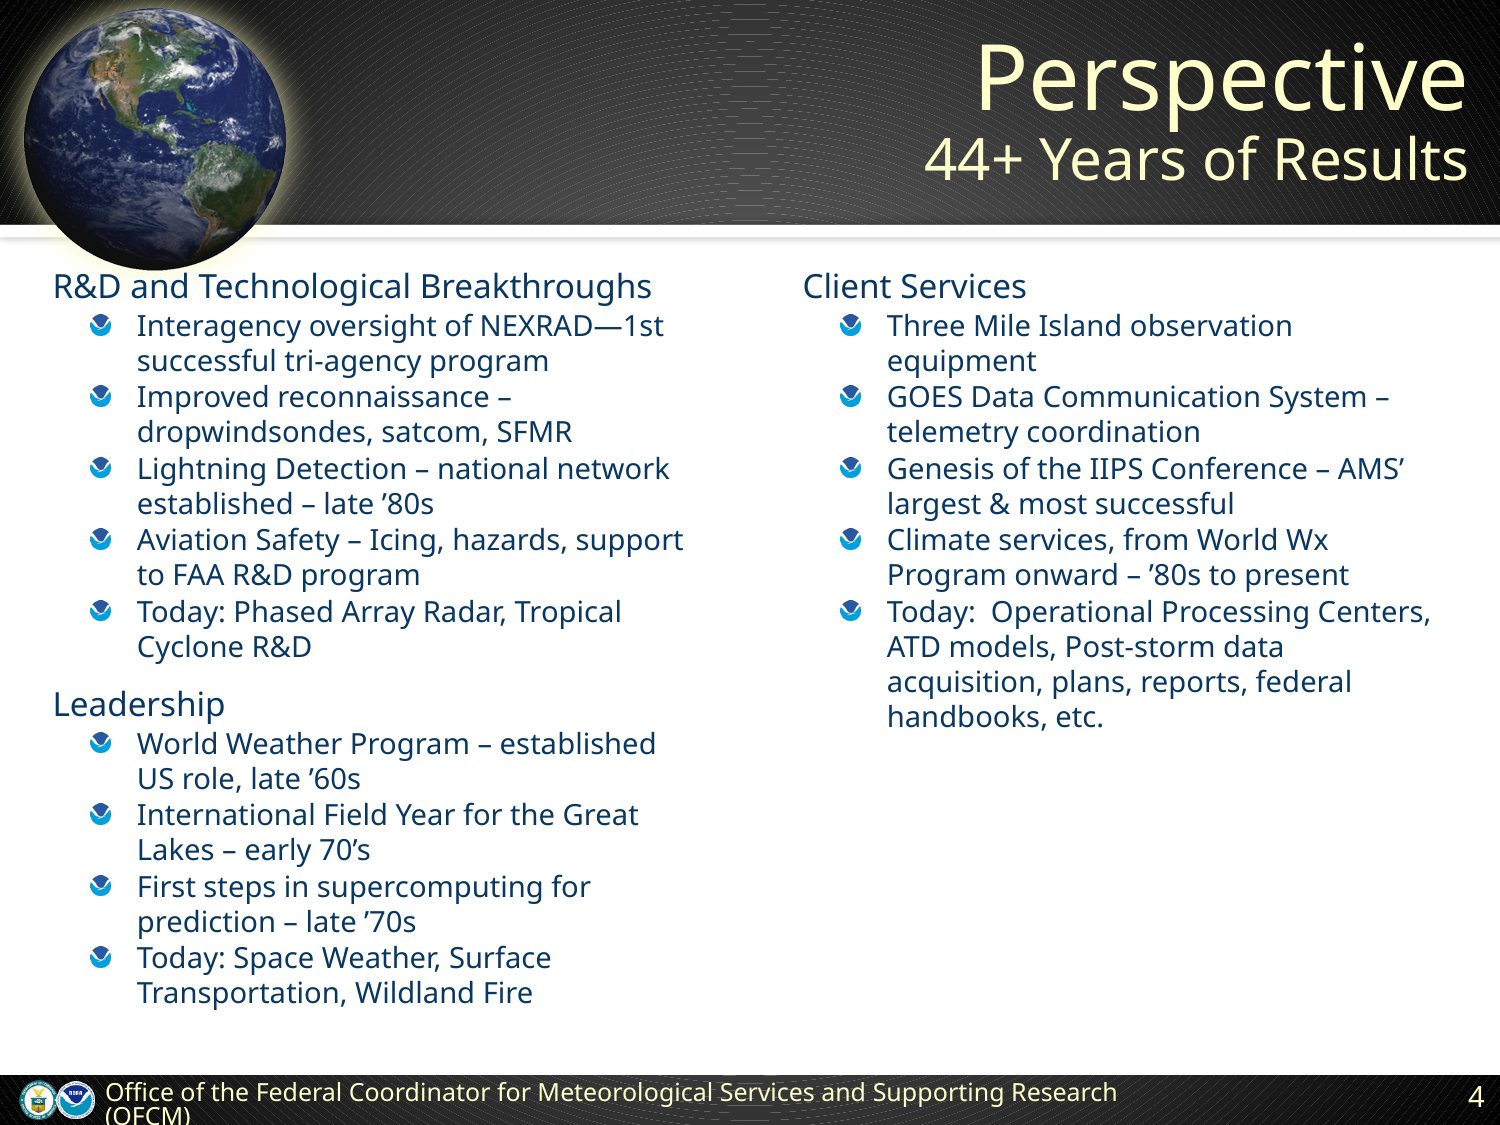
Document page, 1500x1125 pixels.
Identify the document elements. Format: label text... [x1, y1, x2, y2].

picture [90, 314, 111, 328]
picture [90, 600, 111, 614]
picture [90, 528, 111, 542]
title Perspective 44+ Years of Results [249, 0, 1500, 226]
picture [90, 385, 111, 399]
picture [840, 385, 861, 399]
picture [840, 457, 861, 471]
picture [90, 457, 111, 471]
footer Office of the Federal Coordinator for Meteorological Services and Supporting Research (OFCM) [0, 1074, 1151, 1125]
slide_number 4 [1151, 1074, 1500, 1125]
picture [840, 314, 861, 328]
picture [90, 946, 111, 960]
list Client Services Three Mile Island observation equipment GOES Data Communication System – telemetry coordination Genesis of the IIPS Conference – AMS’ largest & most successful Climate services, from World Wx Program onward – ’80s to present Today: Operational Processing Centers, ATD models, Post-storm data acquisition, plans, reports, federal handbooks, etc. [787, 262, 1463, 1074]
picture [90, 875, 111, 889]
picture [840, 600, 861, 614]
picture [90, 803, 111, 817]
picture [90, 732, 111, 746]
picture [840, 528, 861, 542]
list R&D and Technological Breakthroughs Interagency oversight of NEXRAD—1st successful tri-agency program Improved reconnaissance – dropwindsondes, satcom, SFMR Lightning Detection – national network established – late ’80s Aviation Safety – Icing, hazards, support to FAA R&D program Today: Phased Array Radar, Tropical Cyclone R&D Leadership World Weather Program – established US role, late ’60s International Field Year for the Great Lakes – early 70’s First steps in supercomputing for prediction – late ’70s Today: Space Weather, Surface Transportation, Wildland Fire [37, 262, 713, 1074]
picture [0, 0, 1500, 1074]
